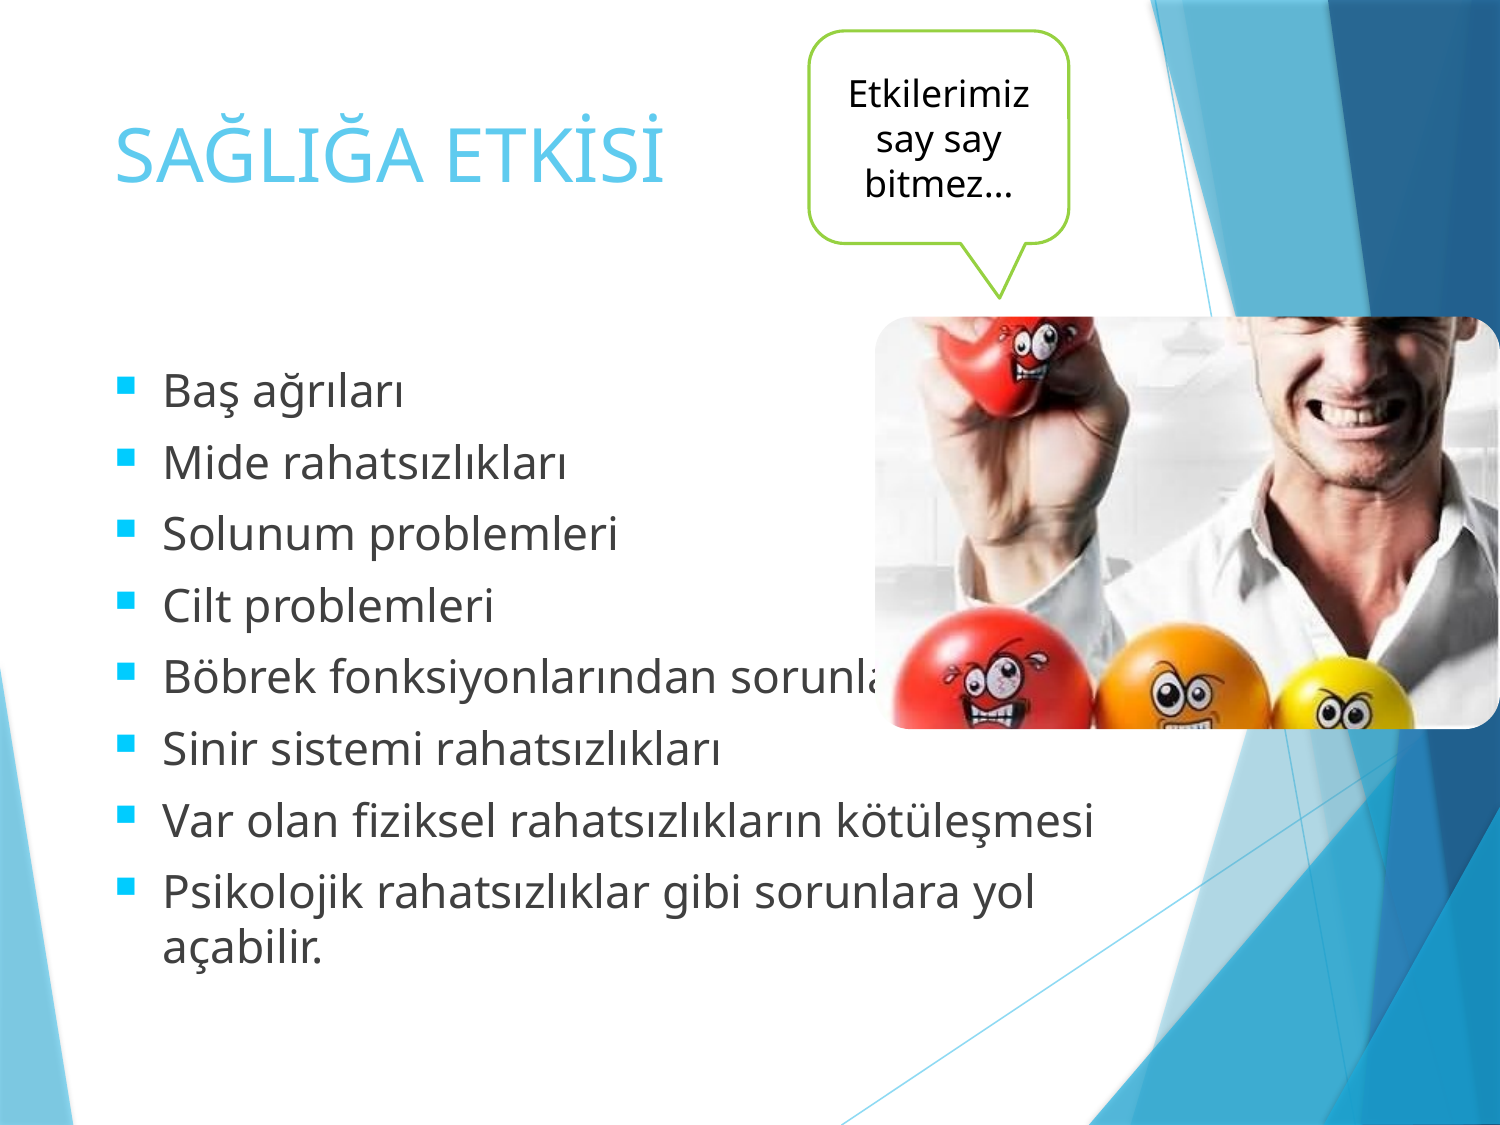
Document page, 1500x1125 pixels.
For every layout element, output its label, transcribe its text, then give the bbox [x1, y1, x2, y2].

text_box Etkilerimiz say say bitmez… [807, 29, 1071, 300]
list Baş ağrıları Mide rahatsızlıkları Solunum problemleri Cilt problemleri Böbrek fonksiyonlarından sorunlar Sinir sistemi rahatsızlıkları Var olan fiziksel rahatsızlıkların kötüleşmesi Psikolojik rahatsızlıklar gibi sorunlara yol açabilir. [99, 354, 1142, 992]
picture [874, 316, 1500, 730]
title SAĞLIĞA ETKİSİ [99, 99, 1142, 317]
